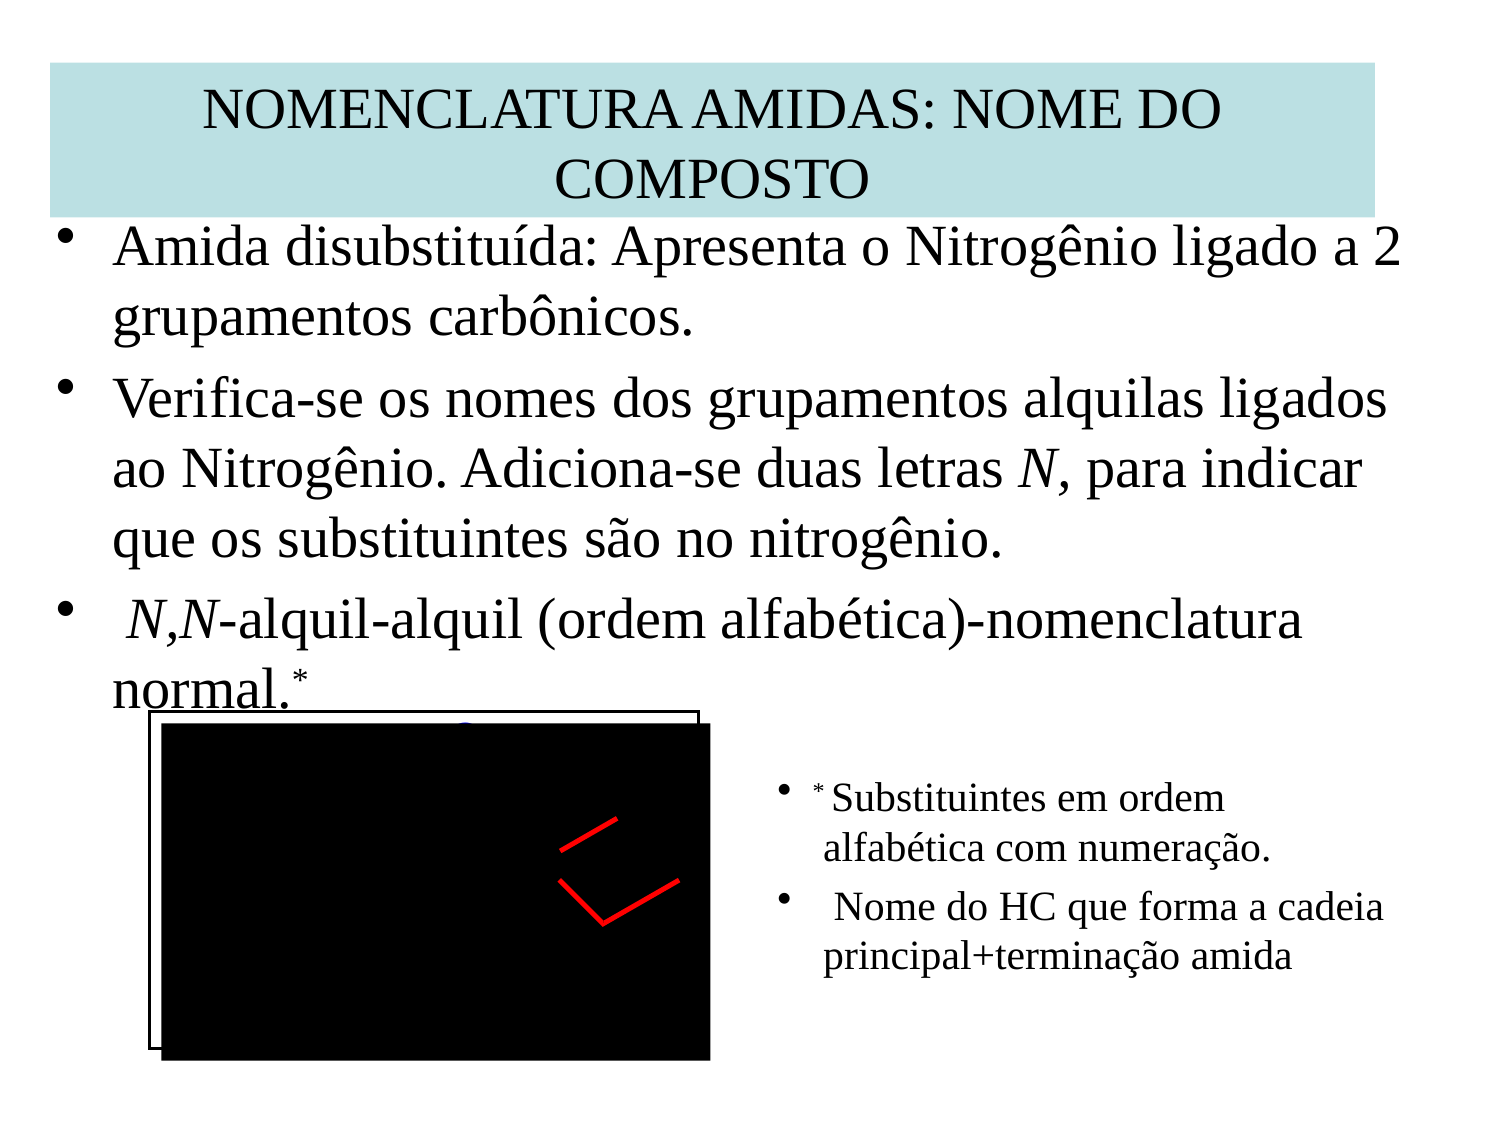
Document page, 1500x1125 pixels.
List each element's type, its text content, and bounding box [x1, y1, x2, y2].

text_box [140, 710, 722, 1079]
text_box Amida disubstituída: Apresenta o Nitrogênio ligado a 2 grupamentos carbônicos. Verifica-se os nomes dos grupamentos alquilas ligados ao Nitrogênio. Adiciona-se duas letras N, para indicar que os substituintes são no nitrogênio. N,N-alquil-alquil (ordem alfabética)-nomenclatura normal.* [41, 200, 1442, 375]
text_box * Substituintes em ordem alfabética com numeração. Nome do HC que forma a cadeia principal+terminação amida [762, 762, 1416, 986]
text_box NOMENCLATURA AMIDAS: NOME DO COMPOSTO [50, 62, 1375, 218]
